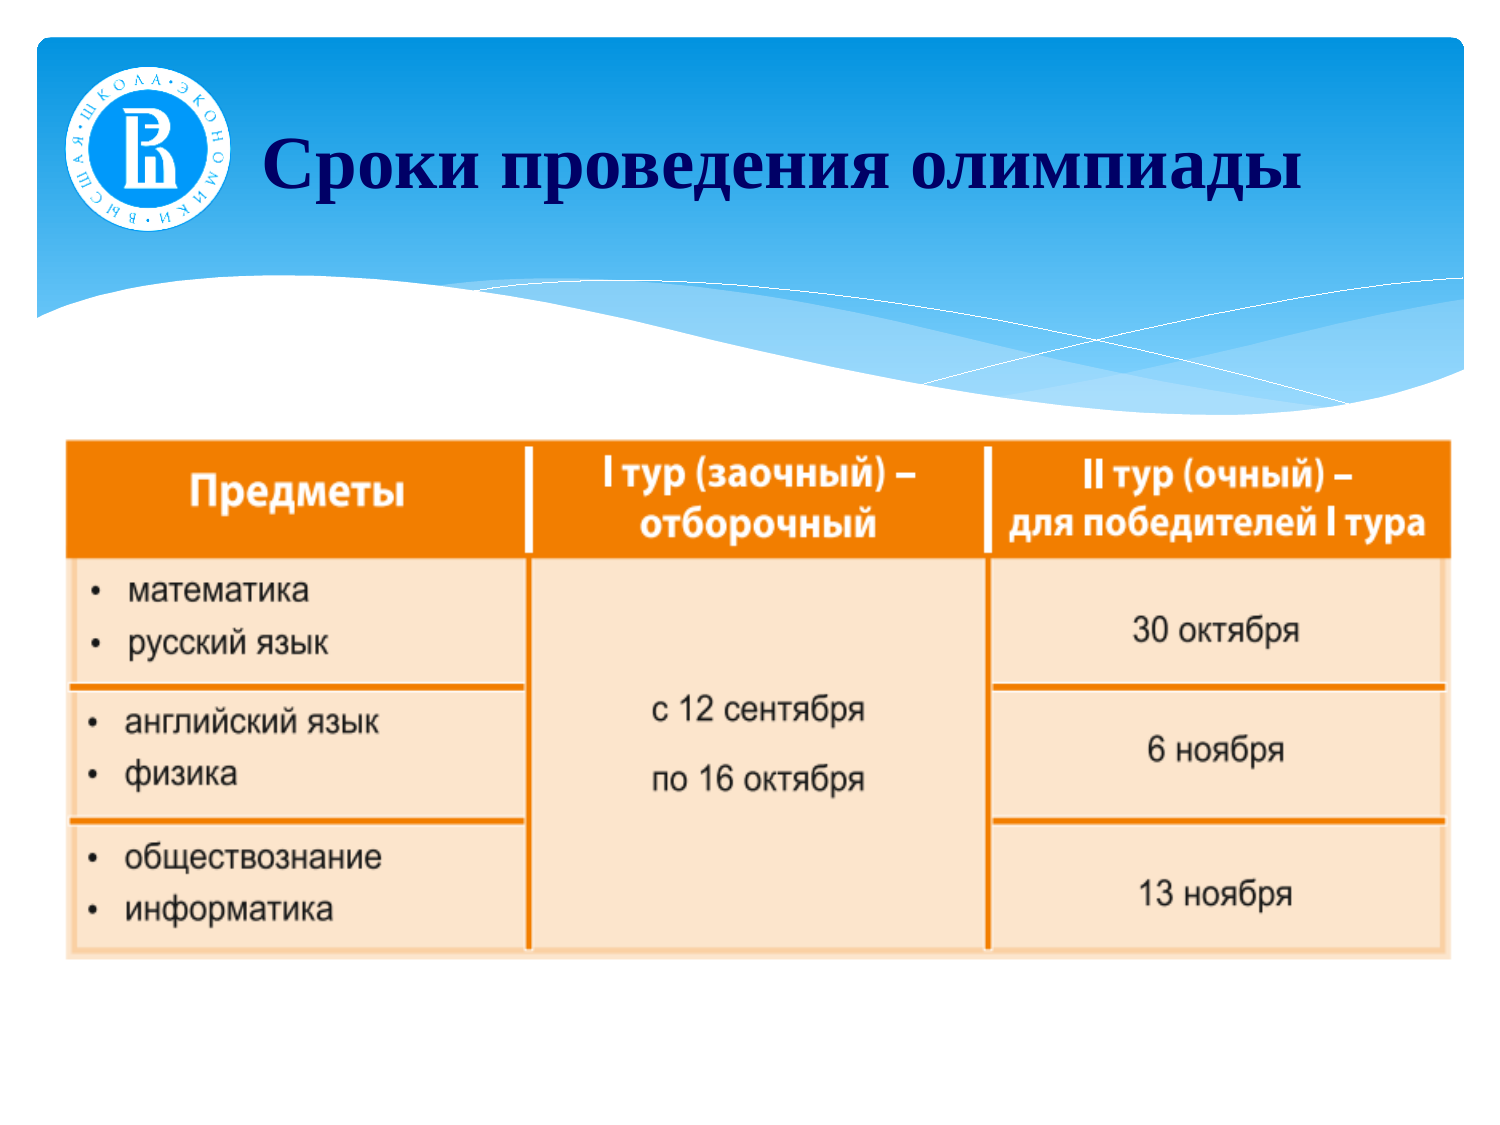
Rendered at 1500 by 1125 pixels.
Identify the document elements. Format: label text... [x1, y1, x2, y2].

picture [64, 67, 231, 232]
picture [46, 421, 1462, 985]
title Сроки проведения олимпиады [140, 55, 1425, 261]
